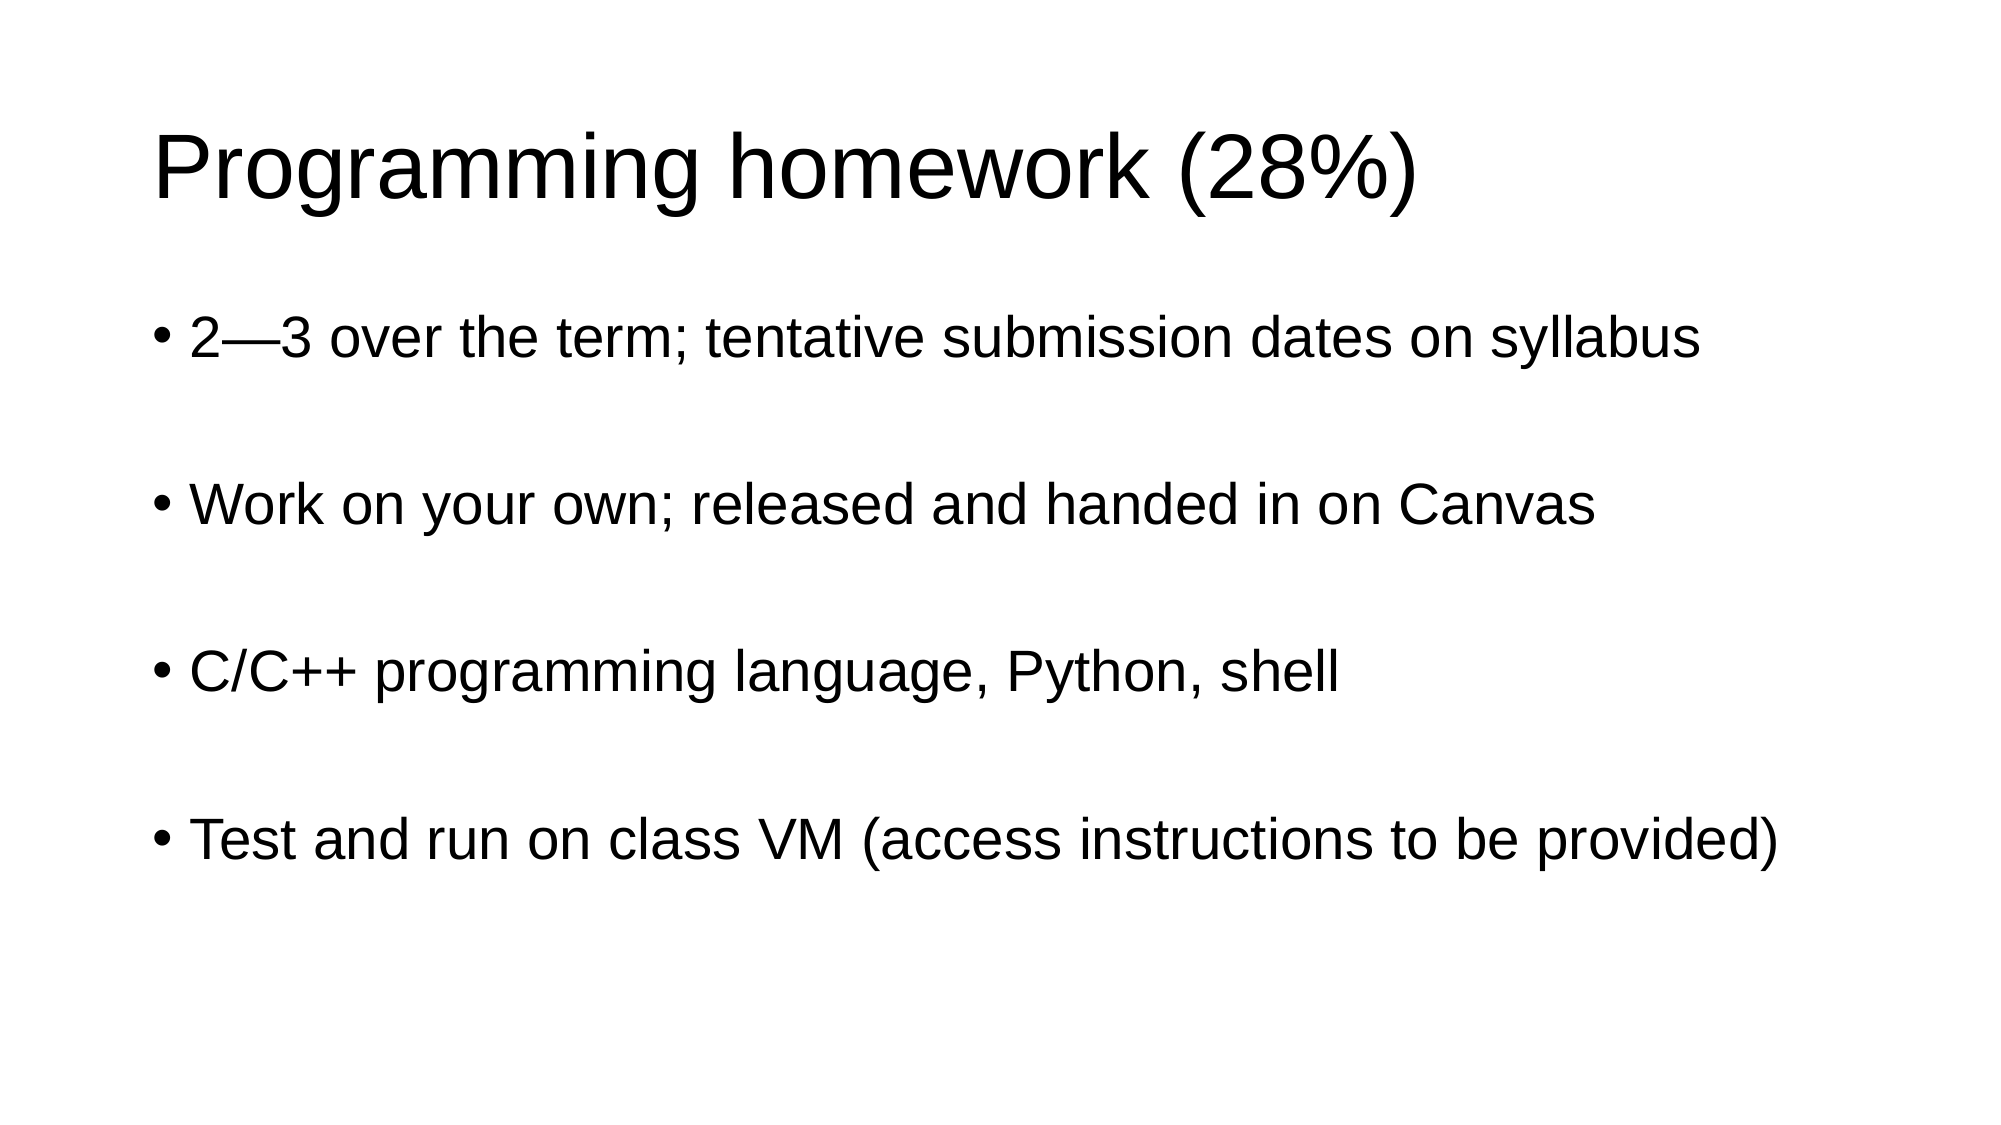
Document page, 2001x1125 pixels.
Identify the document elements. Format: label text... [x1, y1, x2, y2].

list 2—3 over the term; tentative submission dates on syllabus Work on your own; released and handed in on Canvas C/C++ programming language, Python, shell Test and run on class VM (access instructions to be provided) [137, 299, 1863, 1087]
title Programming homework (28%) [137, 59, 1863, 278]
